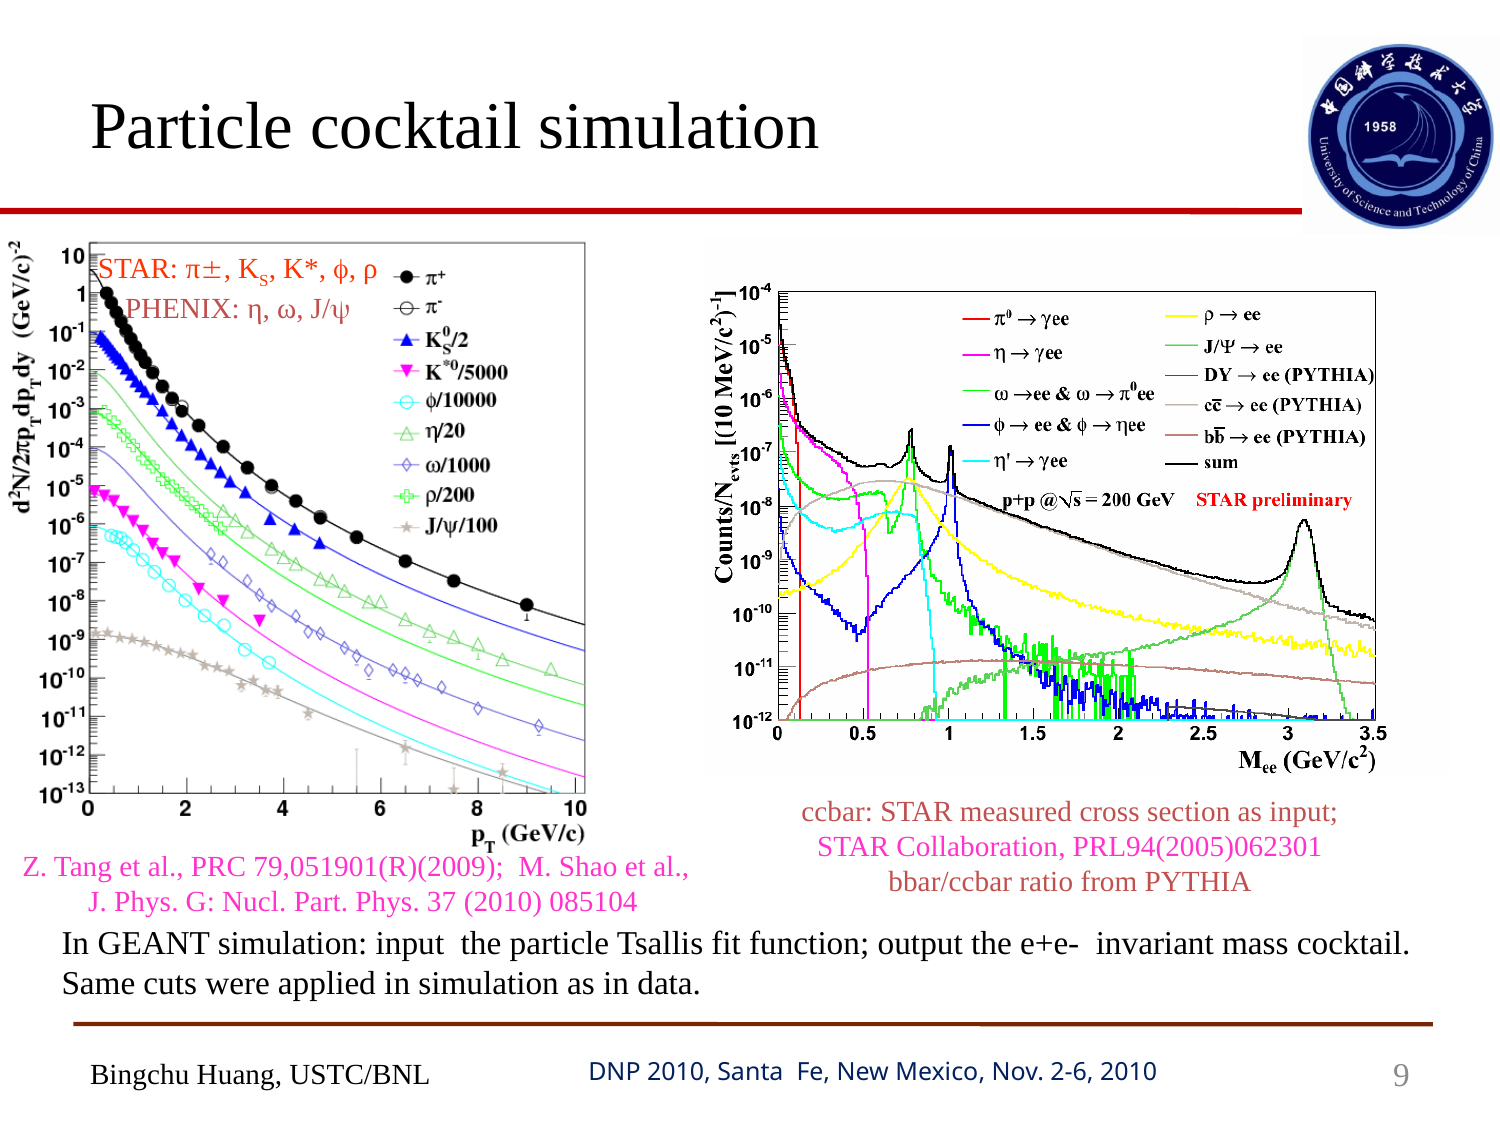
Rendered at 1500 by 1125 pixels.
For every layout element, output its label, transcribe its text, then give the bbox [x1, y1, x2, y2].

slide_number 9 [1242, 1042, 1425, 1103]
text_box ccbar: STAR measured cross section as input; STAR Collaboration, PRL94(2005)062301 bbar/ccbar ratio from PYTHIA [786, 785, 1354, 905]
picture [702, 236, 1450, 774]
text_box In GEANT simulation: input the particle Tsallis fit function; output the e+e- invariant mass cocktail. Same cuts were applied in simulation as in data. [46, 913, 1454, 1009]
picture [1302, 35, 1500, 235]
picture [0, 230, 597, 856]
text_box Z. Tang et al., PRC 79,051901(R)(2009); M. Shao et al., J. Phys. G: Nucl. Part. Phys. 37 (2010) 085104 [0, 839, 727, 960]
footer DNP 2010, Santa Fe, New Mexico, Nov. 2-6, 2010 [515, 1042, 1231, 1103]
slide_number Bingchu Huang, USTC/BNL [75, 1042, 446, 1103]
title Particle cocktail simulation [75, 45, 1425, 200]
